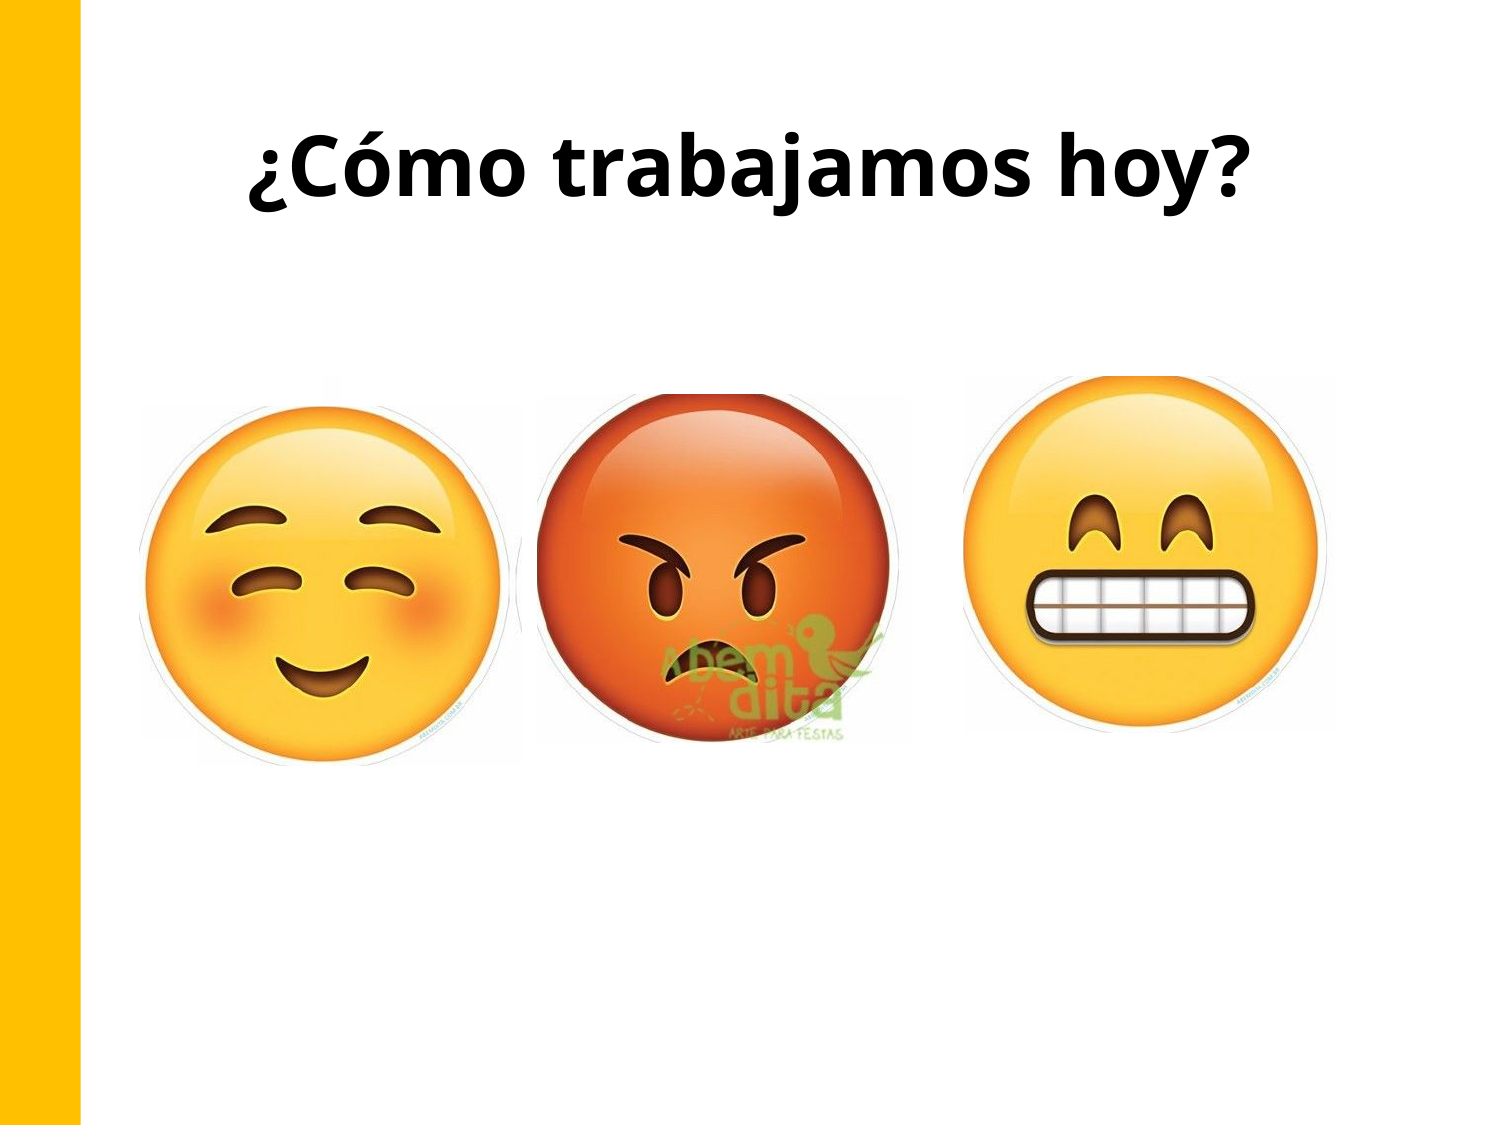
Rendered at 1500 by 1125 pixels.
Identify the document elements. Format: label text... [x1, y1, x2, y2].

text_box [0, 0, 81, 1125]
title ¿Cómo trabajamos hoy? [102, 59, 1398, 278]
picture [139, 375, 1361, 766]
